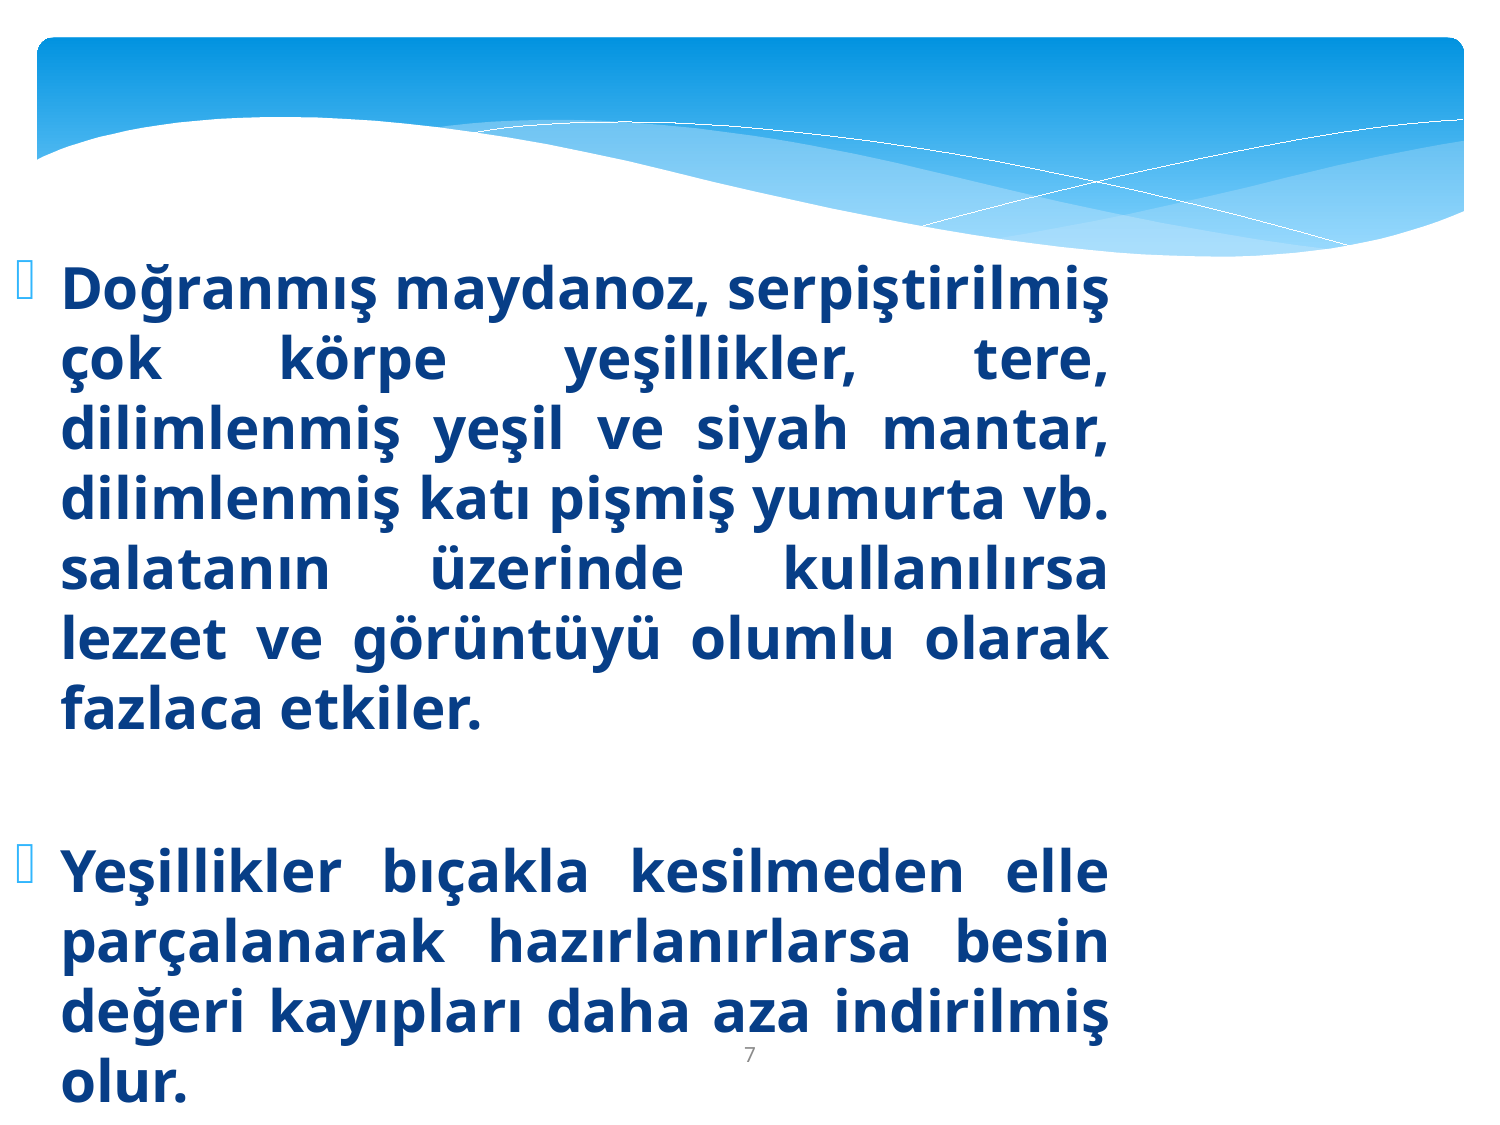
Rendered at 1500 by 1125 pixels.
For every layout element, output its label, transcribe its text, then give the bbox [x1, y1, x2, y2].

footer [31, 1025, 653, 1086]
subtitle Doğranmış maydanoz, serpiştirilmiş çok körpe yeşillikler, tere, dilimlenmiş yeşil ve siyah mantar, dilimlenmiş katı pişmiş yumurta vb. salatanın üzerinde kullanılırsa lezzet ve görüntüyü olumlu olarak fazlaca etkiler. Yeşillikler bıçakla kesilmeden elle parçalanarak hazırlanırlarsa besin değeri kayıpları daha aza indirilmiş olur. [0, 243, 1125, 516]
slide_number 7 [654, 1025, 846, 1086]
